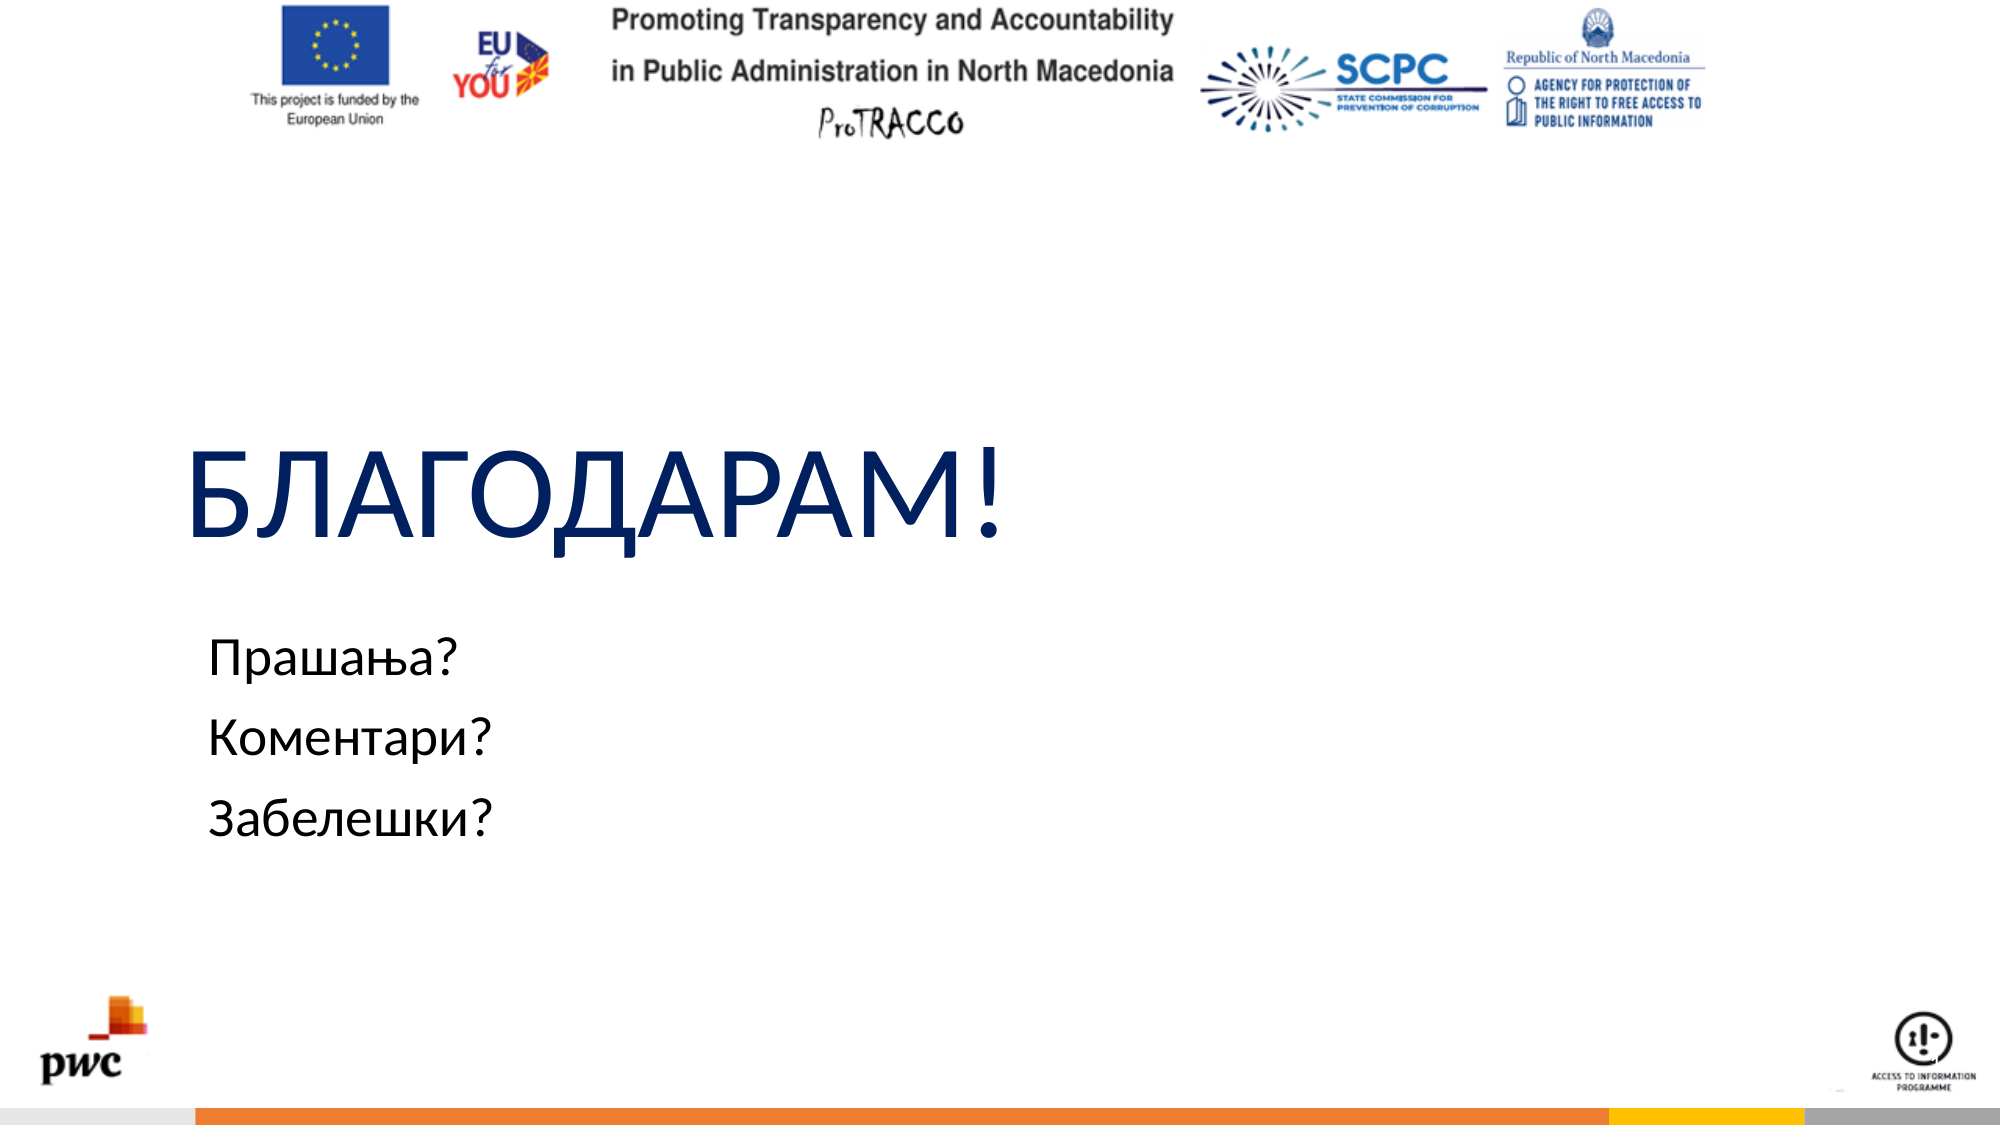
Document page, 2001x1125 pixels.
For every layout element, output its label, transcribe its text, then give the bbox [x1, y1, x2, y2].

subtitle Прашања? Коментари? Забелешки? [189, 607, 1638, 779]
picture [0, 0, 2001, 1125]
title БЛАГОДАРАМ! [164, 332, 1613, 586]
slide_number ‹#› [1854, 1027, 1975, 1096]
